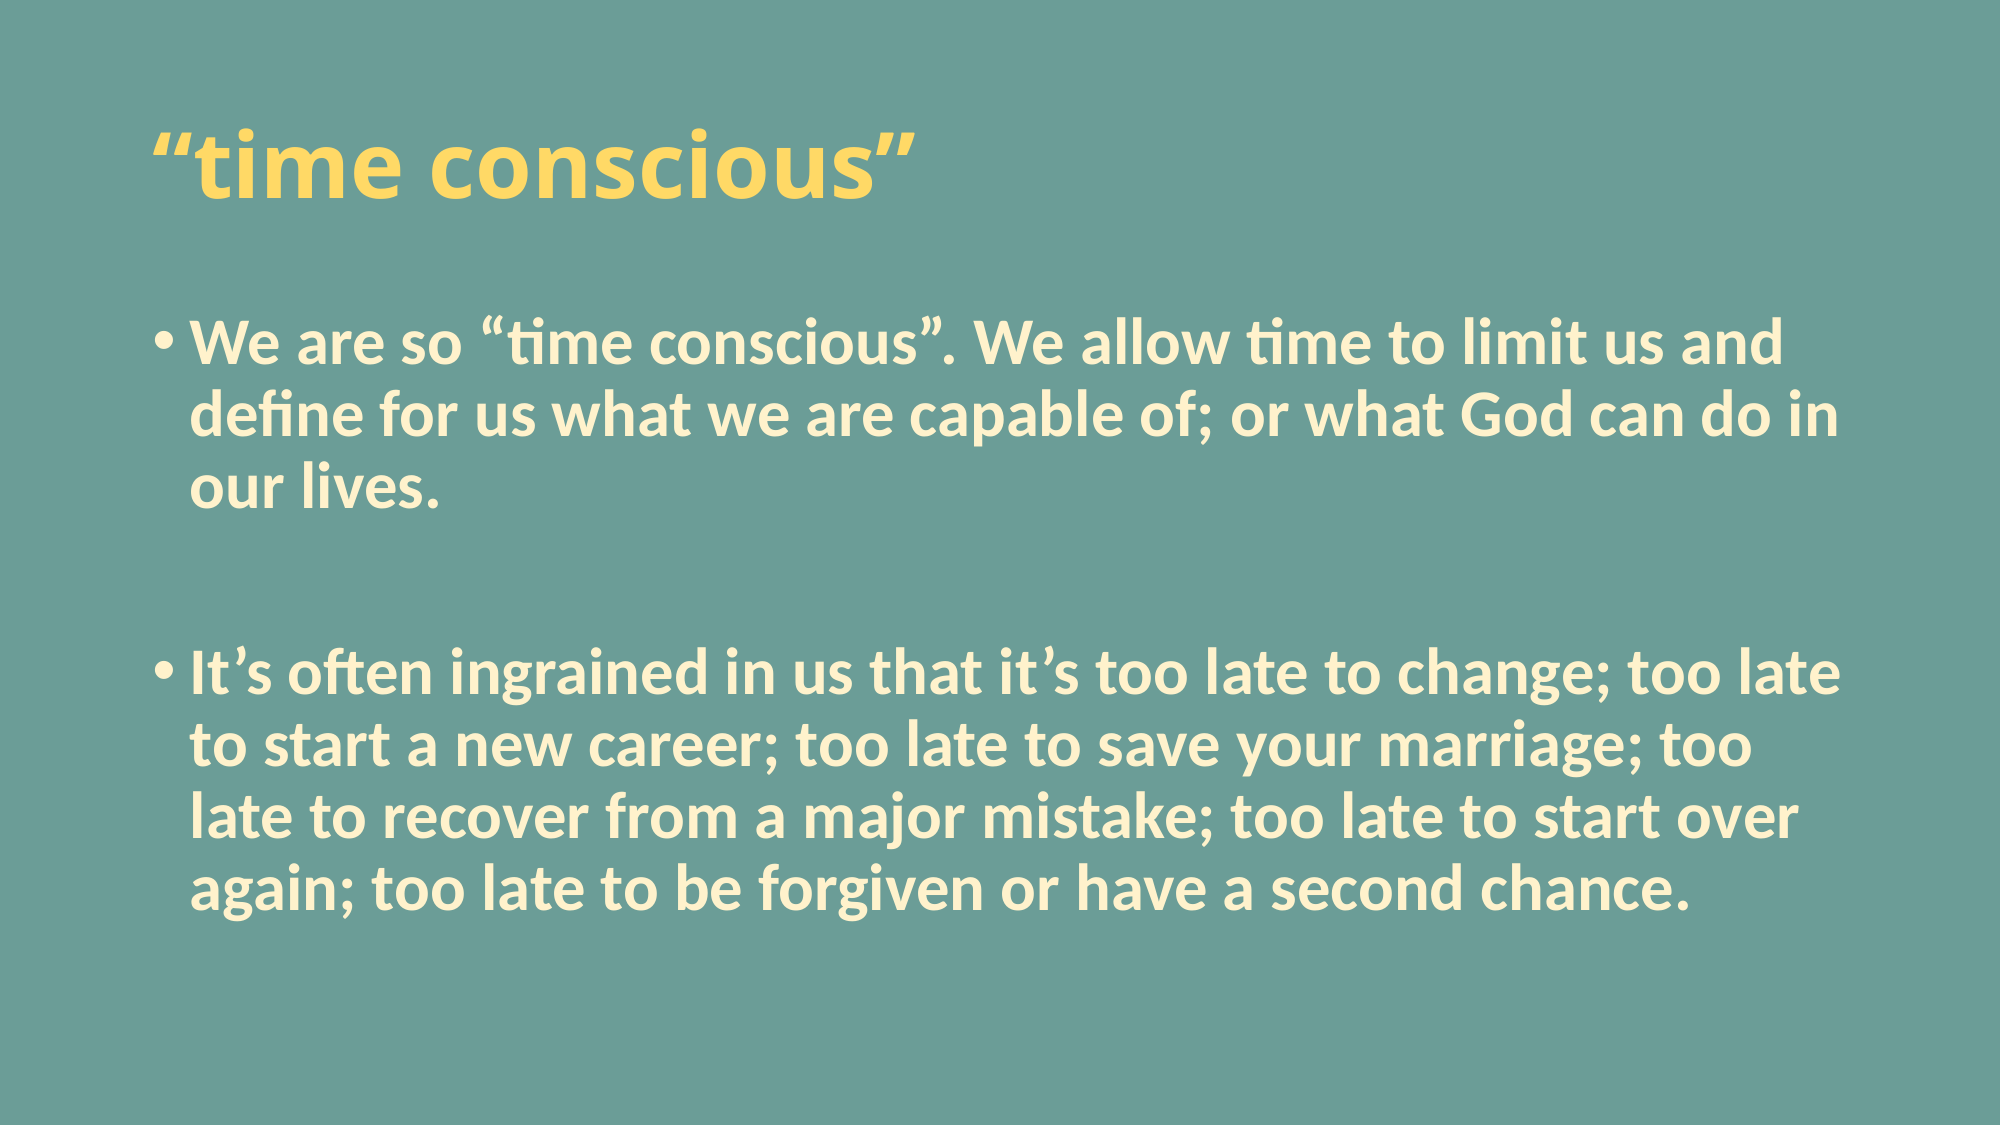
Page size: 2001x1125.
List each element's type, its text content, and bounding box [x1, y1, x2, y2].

title “time conscious” [137, 59, 1863, 278]
list We are so “time conscious”. We allow time to limit us and define for us what we are capable of; or what God can do in our lives. It’s often ingrained in us that it’s too late to change; too late to start a new career; too late to save your marriage; too late to recover from a major mistake; too late to start over again; too late to be forgiven or have a second chance. [137, 299, 1863, 1014]
